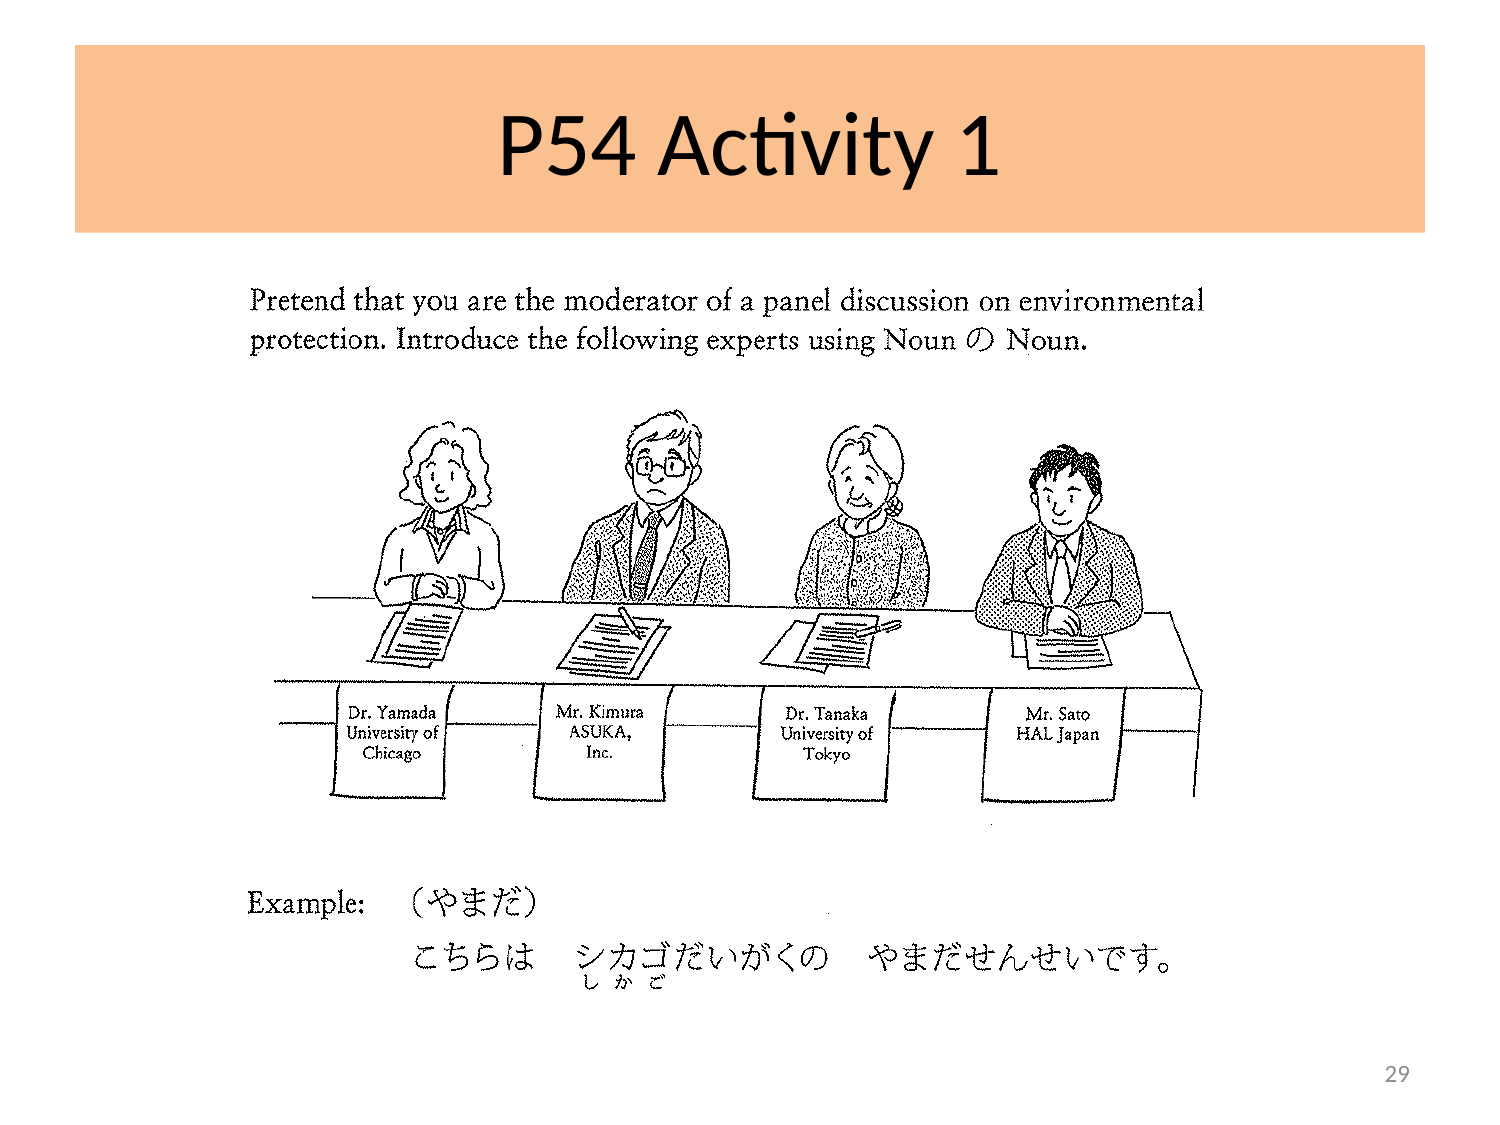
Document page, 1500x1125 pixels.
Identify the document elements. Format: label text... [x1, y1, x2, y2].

picture [192, 279, 1268, 1014]
slide_number 29 [1074, 1042, 1425, 1103]
title P54 Activity 1 [75, 45, 1425, 233]
